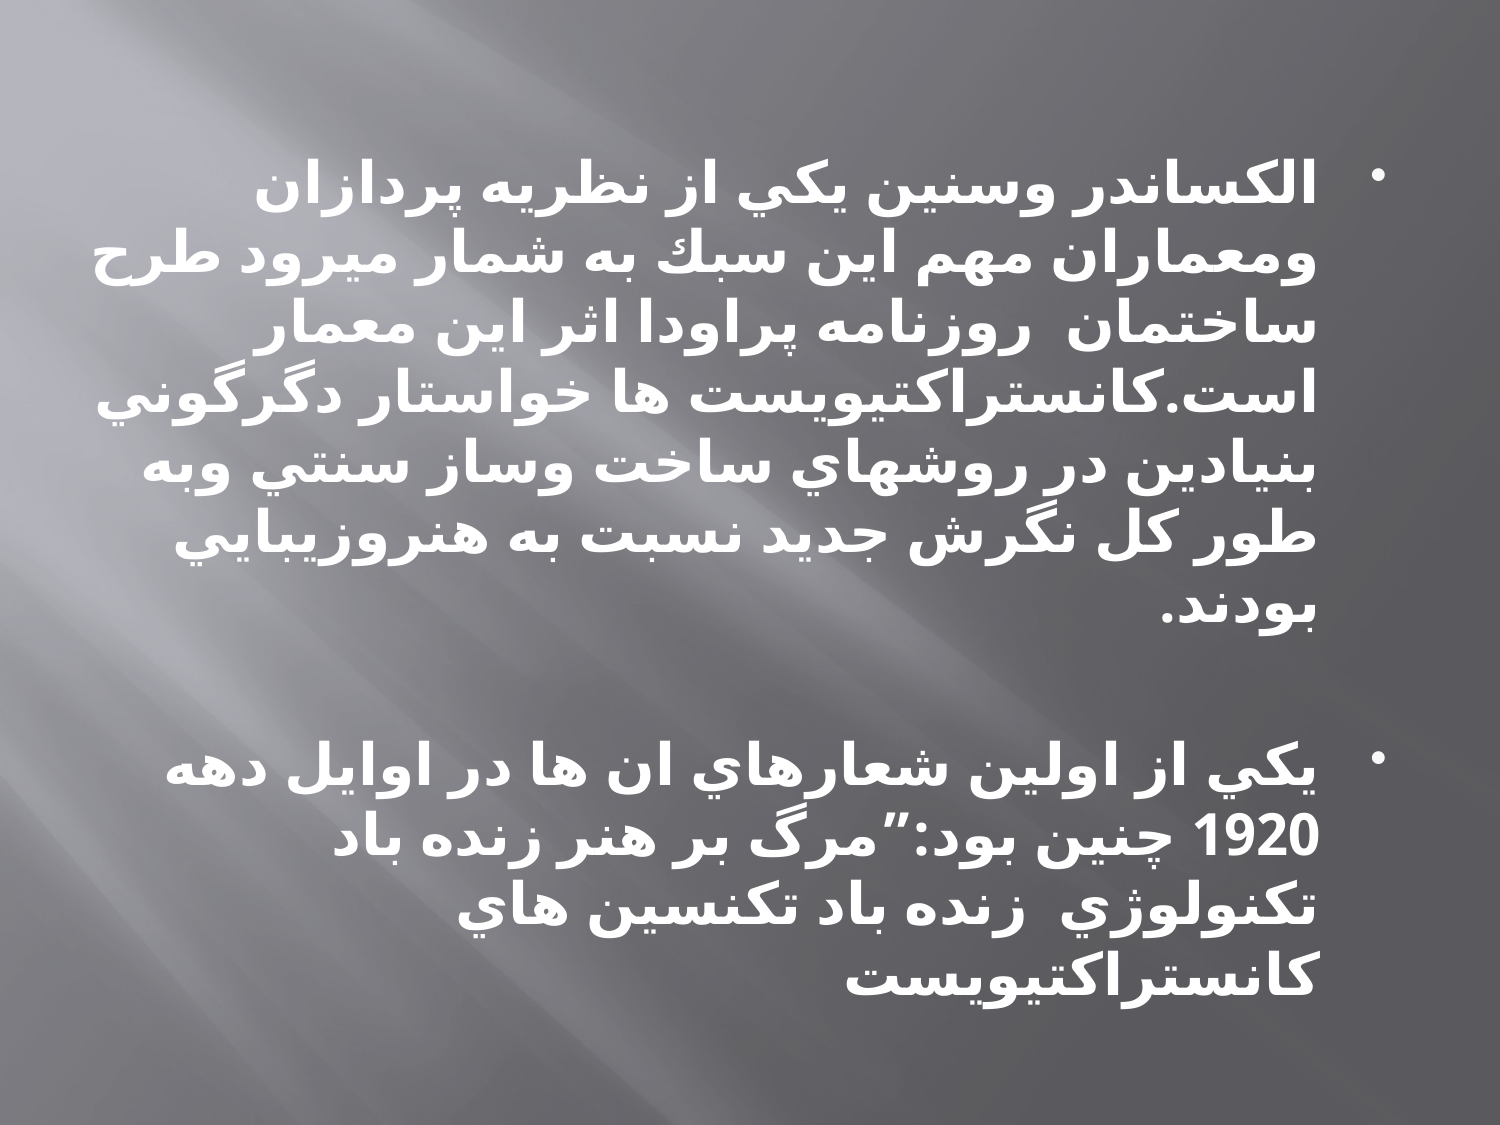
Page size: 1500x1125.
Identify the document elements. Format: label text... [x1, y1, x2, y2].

list الكساندر وسنين يكي از نظريه پردازان ومعماران مهم اين سبك به شمار ميرود طرح ساختمان روزنامه پراودا اثر اين معمار است.كانستراكتيويست ها خواستار دگرگوني بنيادين در روشهاي ساخت وساز سنتي وبه طور كل نگرش جديد نسبت به هنروزيبايي بودند. يكي از اولين شعارهاي ان ها در اوايل دهه 1920 چنين بود:”مرگ بر هنر زنده باد تكنولوژي زنده باد تكنسين هاي كانستراكتيويست [75, 137, 1425, 1035]
